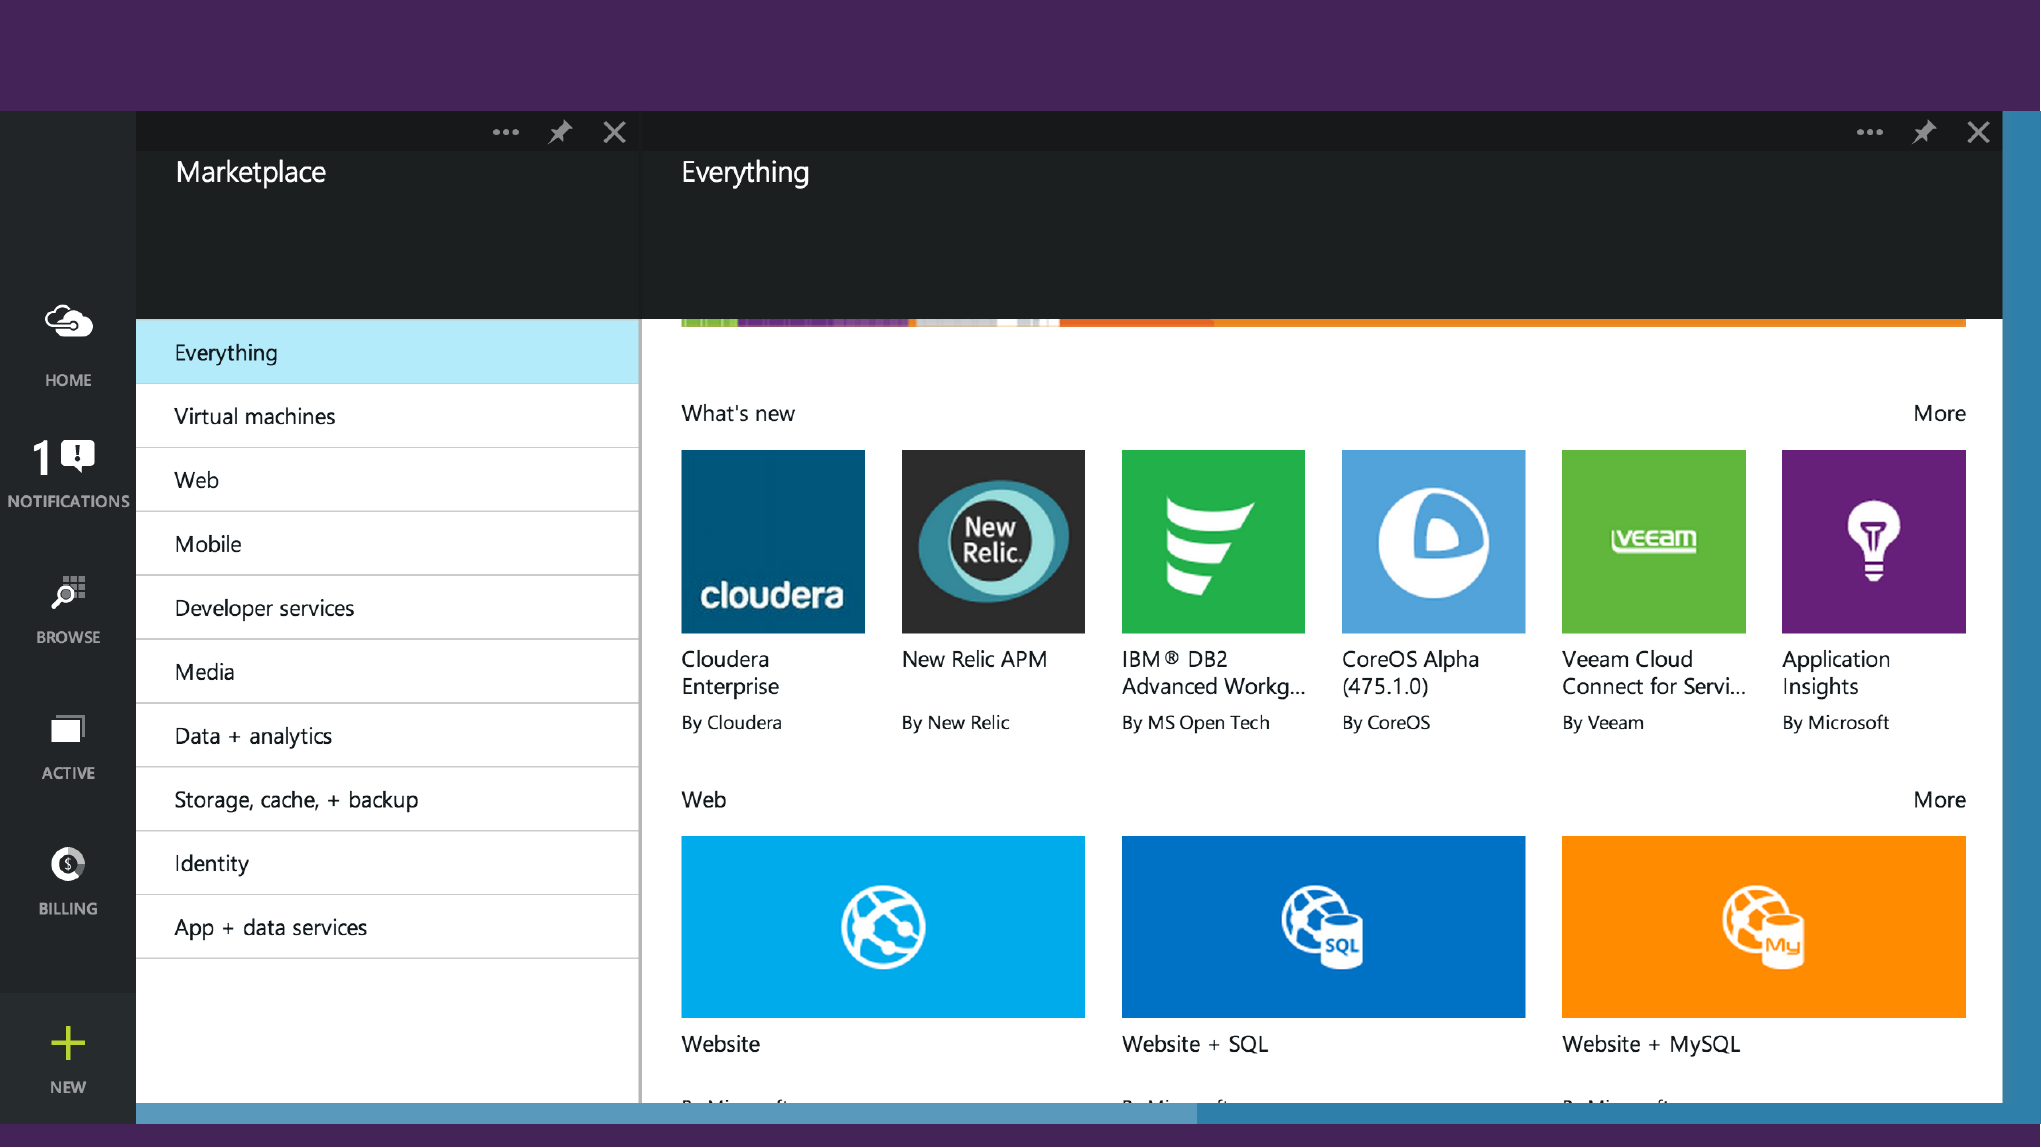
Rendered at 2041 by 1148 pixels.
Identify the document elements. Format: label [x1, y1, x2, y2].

list [0, 110, 2041, 1124]
